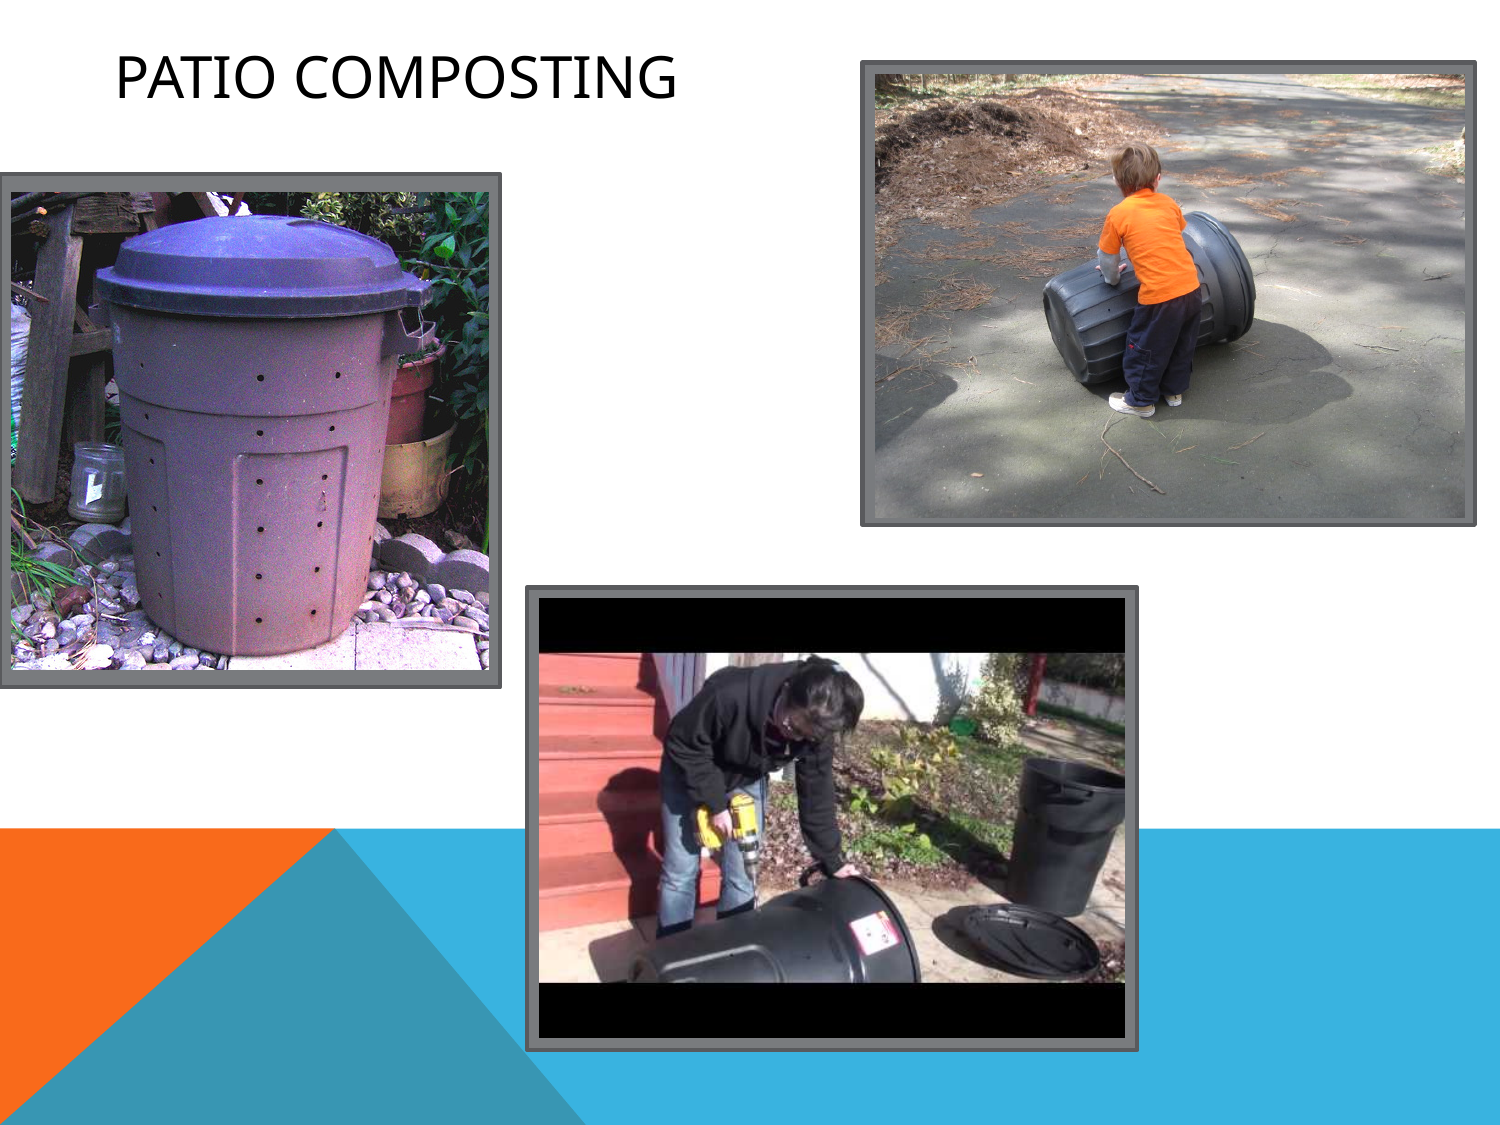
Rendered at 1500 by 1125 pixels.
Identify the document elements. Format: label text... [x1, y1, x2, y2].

picture [874, 74, 1465, 518]
text_box [860, 60, 1477, 527]
picture [539, 598, 1126, 1038]
picture [11, 191, 489, 670]
text_box [0, 172, 502, 689]
title Patio Composting [99, 29, 1334, 120]
text_box [525, 585, 1139, 1052]
